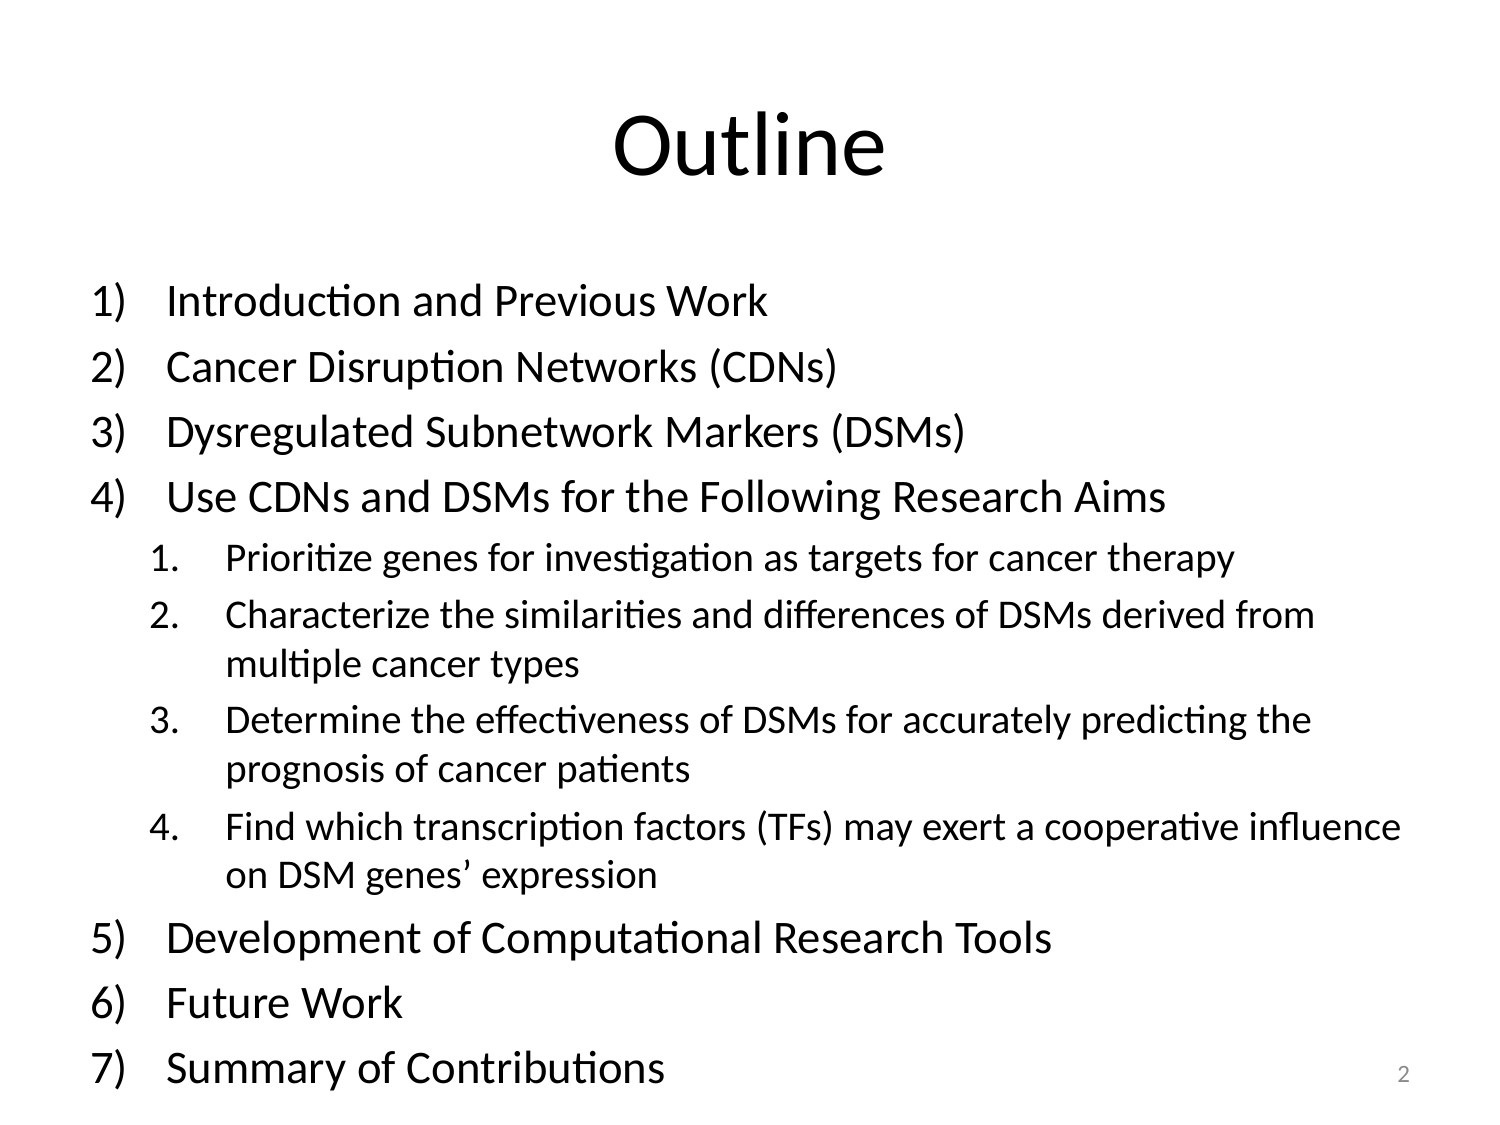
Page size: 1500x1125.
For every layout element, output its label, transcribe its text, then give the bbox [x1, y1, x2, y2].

title Outline [75, 45, 1425, 233]
list Introduction and Previous Work Cancer Disruption Networks (CDNs) Dysregulated Subnetwork Markers (DSMs) Use CDNs and DSMs for the Following Research Aims Prioritize genes for investigation as targets for cancer therapy Characterize the similarities and differences of DSMs derived from multiple cancer types Determine the effectiveness of DSMs for accurately predicting the prognosis of cancer patients Find which transcription factors (TFs) may exert a cooperative influence on DSM genes’ expression Development of Computational Research Tools Future Work Summary of Contributions [75, 262, 1425, 1103]
slide_number 1 [1074, 1042, 1425, 1103]
